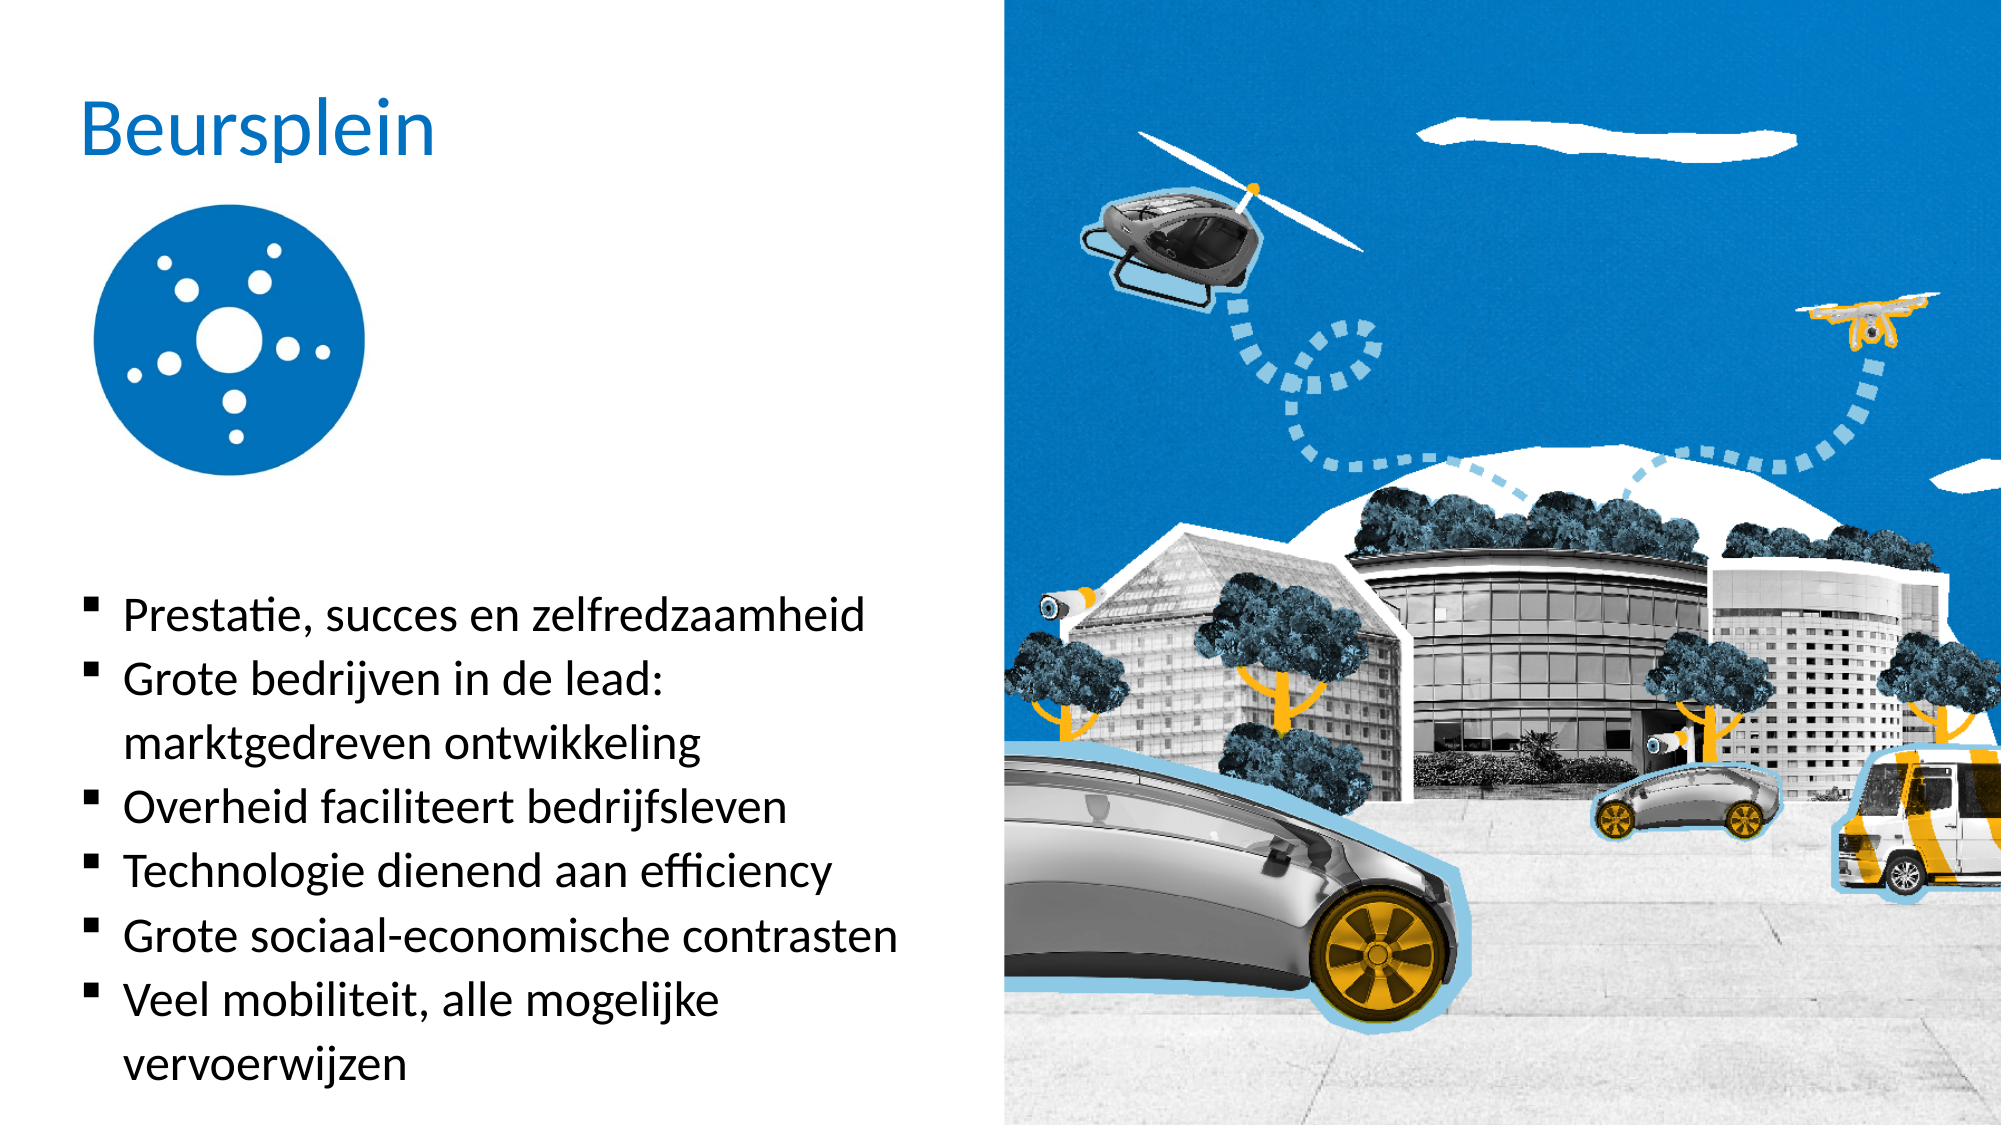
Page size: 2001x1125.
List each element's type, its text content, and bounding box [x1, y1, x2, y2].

text_box Prestatie, succes en zelfredzaamheid Grote bedrijven in de lead: marktgedreven ontwikkeling Overheid faciliteert bedrijfsleven Technologie dienend aan efficiency Grote sociaal-economische contrasten Veel mobiliteit, alle mogelijke vervoerwijzen [64, 569, 965, 1098]
picture [1004, 0, 2001, 1125]
text_box Beursplein [64, 64, 999, 138]
picture [54, 163, 399, 519]
